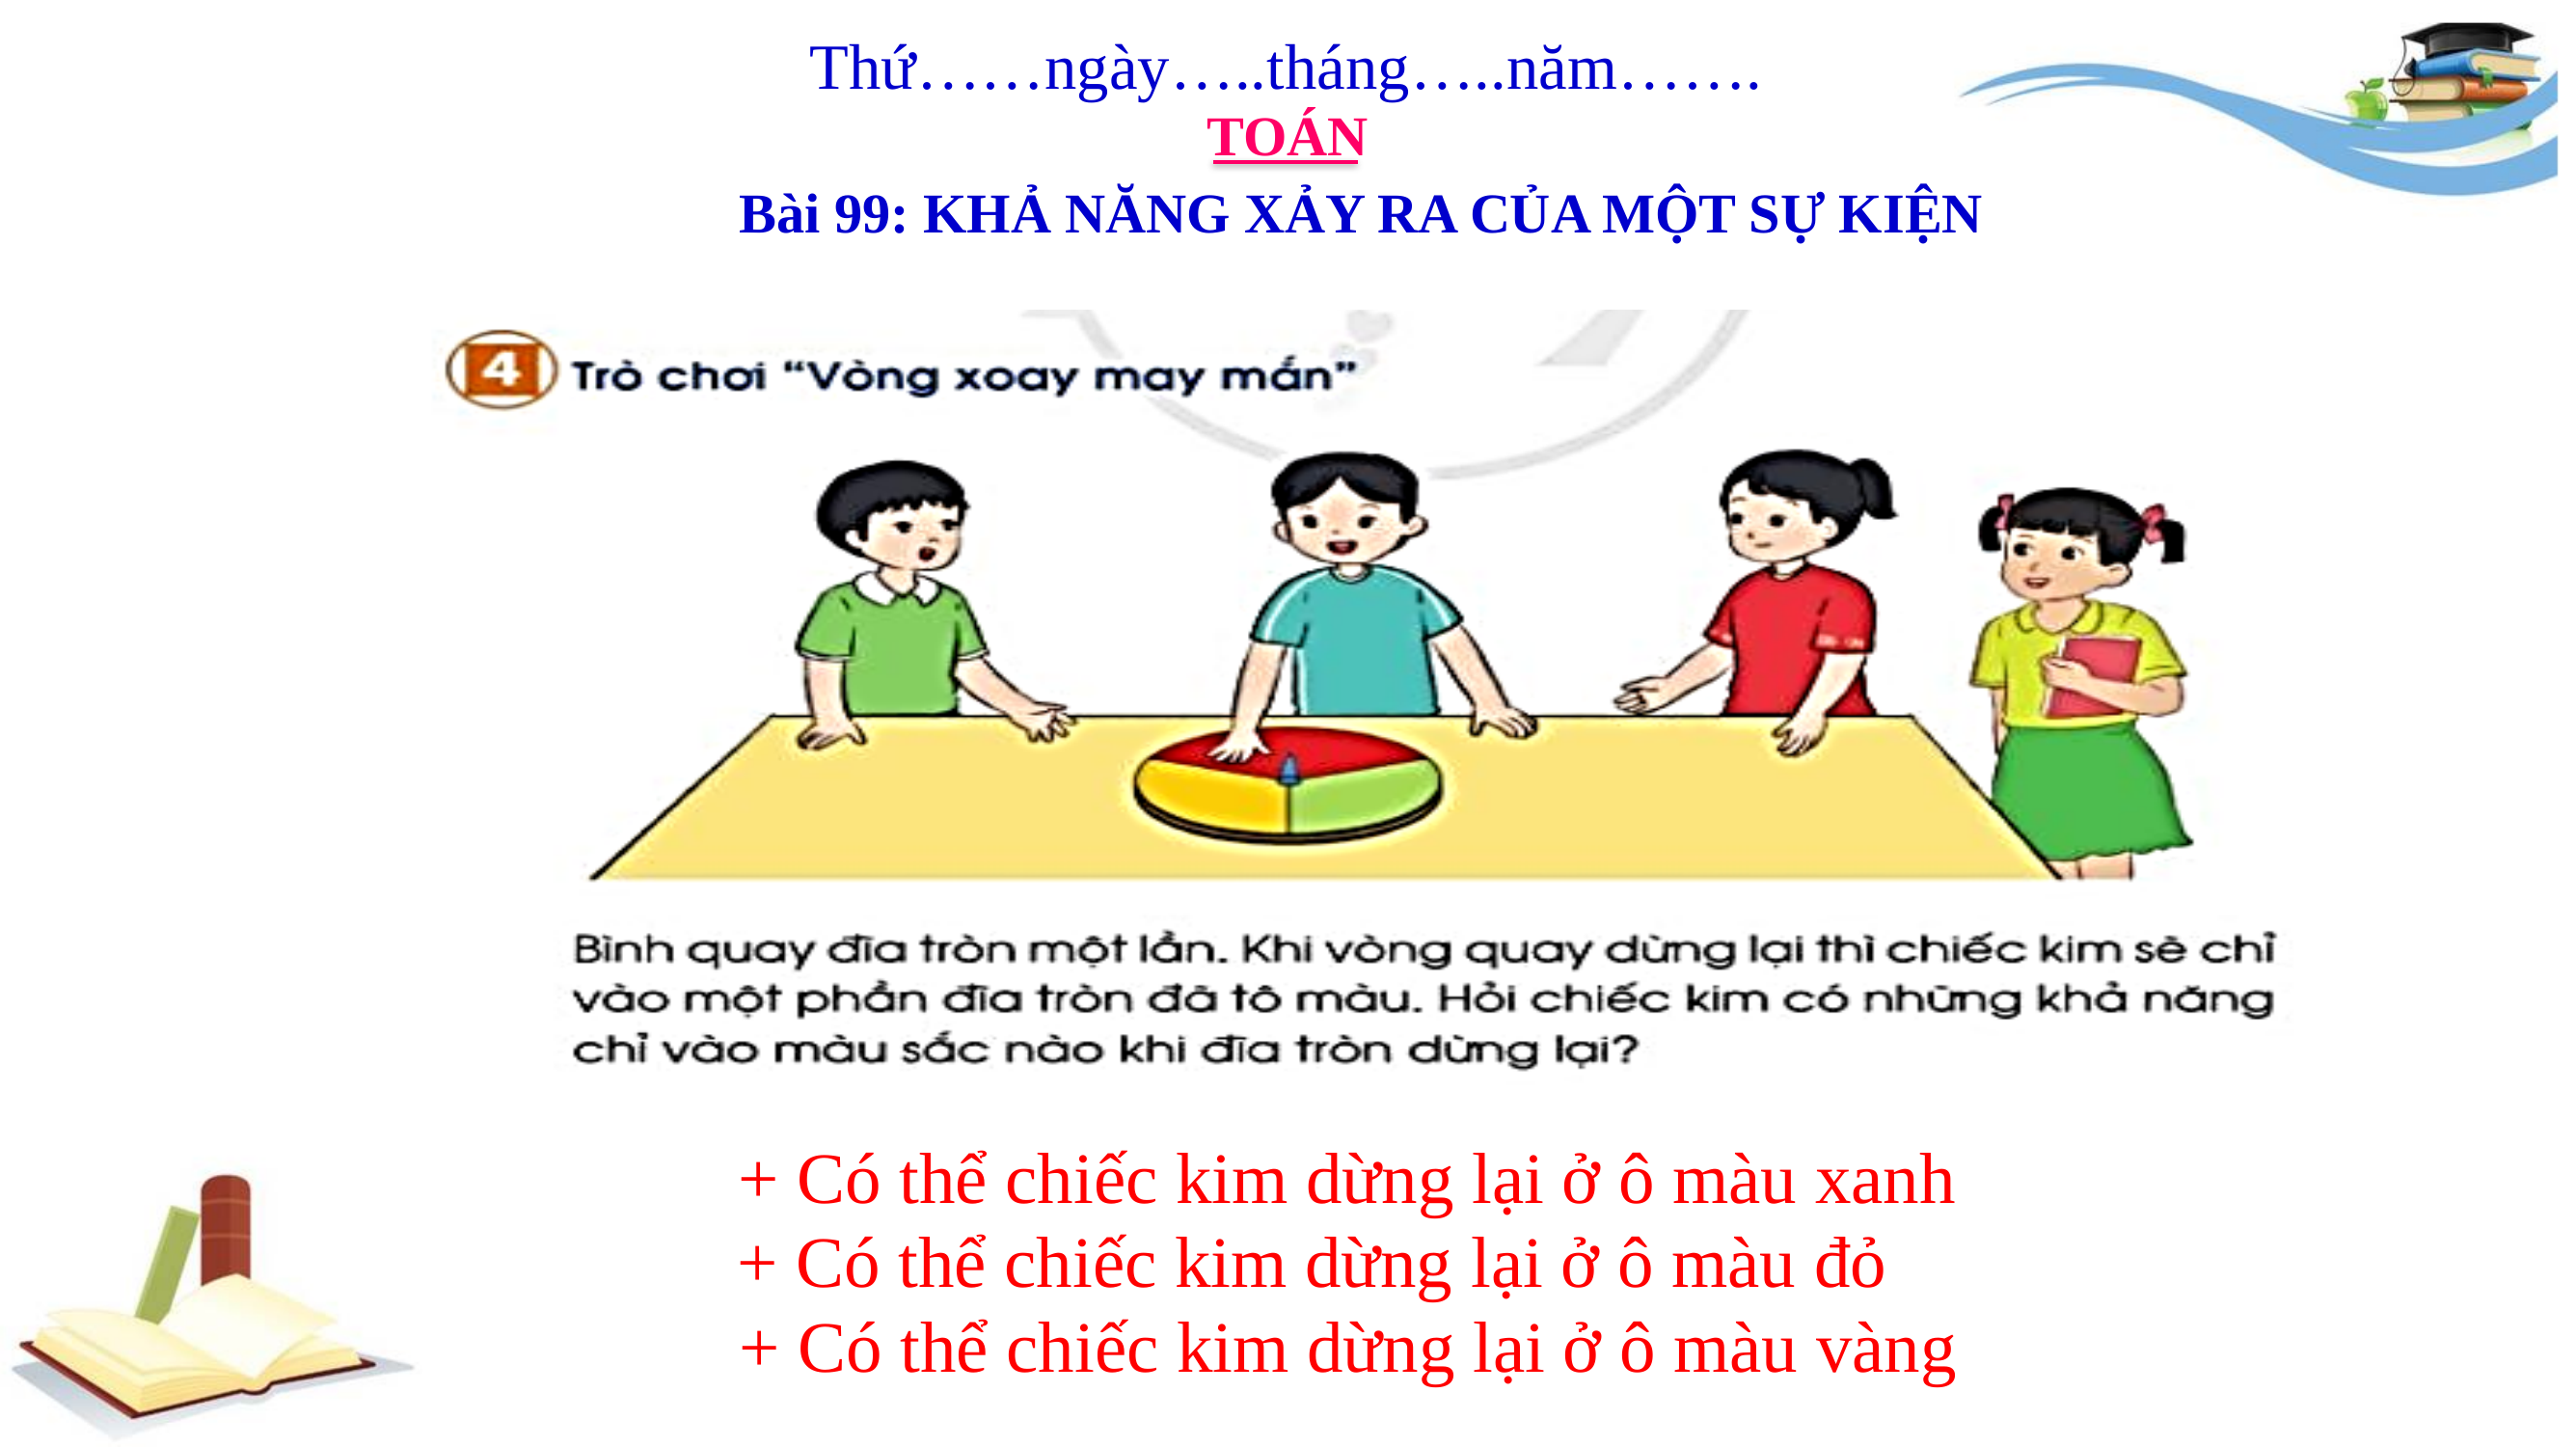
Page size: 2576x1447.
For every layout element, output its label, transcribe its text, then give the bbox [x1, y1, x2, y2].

text_box + Có thể chiếc kim dừng lại ở ô màu vàng [227, 1288, 2470, 1398]
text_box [792, 16, 1782, 176]
text_box + Có thể chiếc kim dừng lại ở ô màu đỏ [190, 1203, 2434, 1314]
text_box Bài 99: KHẢ NĂNG XẢY RA CỦA MỘT SỰ KIỆN [602, 164, 2120, 256]
picture [0, 0, 2576, 1447]
text_box + Có thể chiếc kim dừng lại ở ô màu xanh [226, 1119, 2469, 1229]
